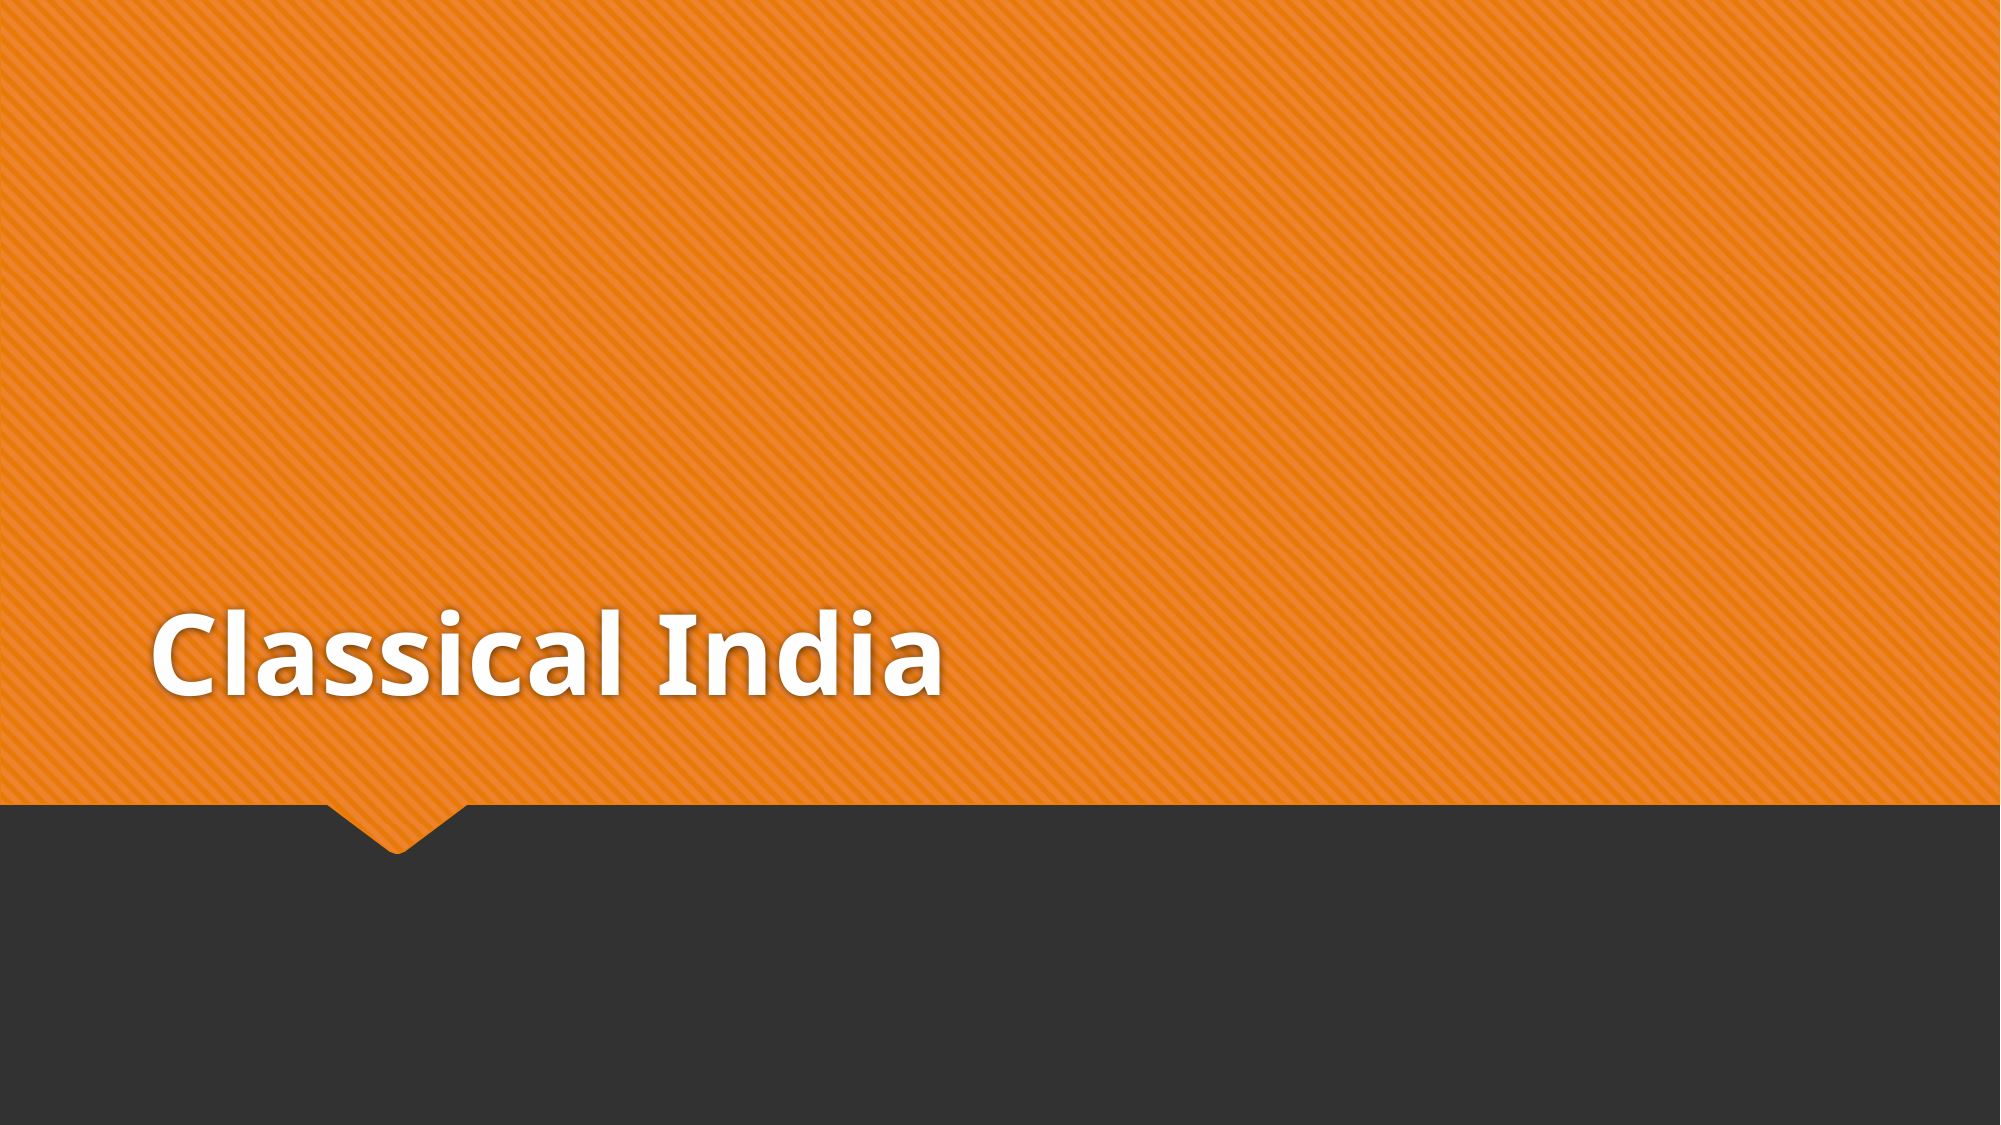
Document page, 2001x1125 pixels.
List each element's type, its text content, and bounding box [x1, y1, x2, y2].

title Classical India [132, 237, 1868, 726]
